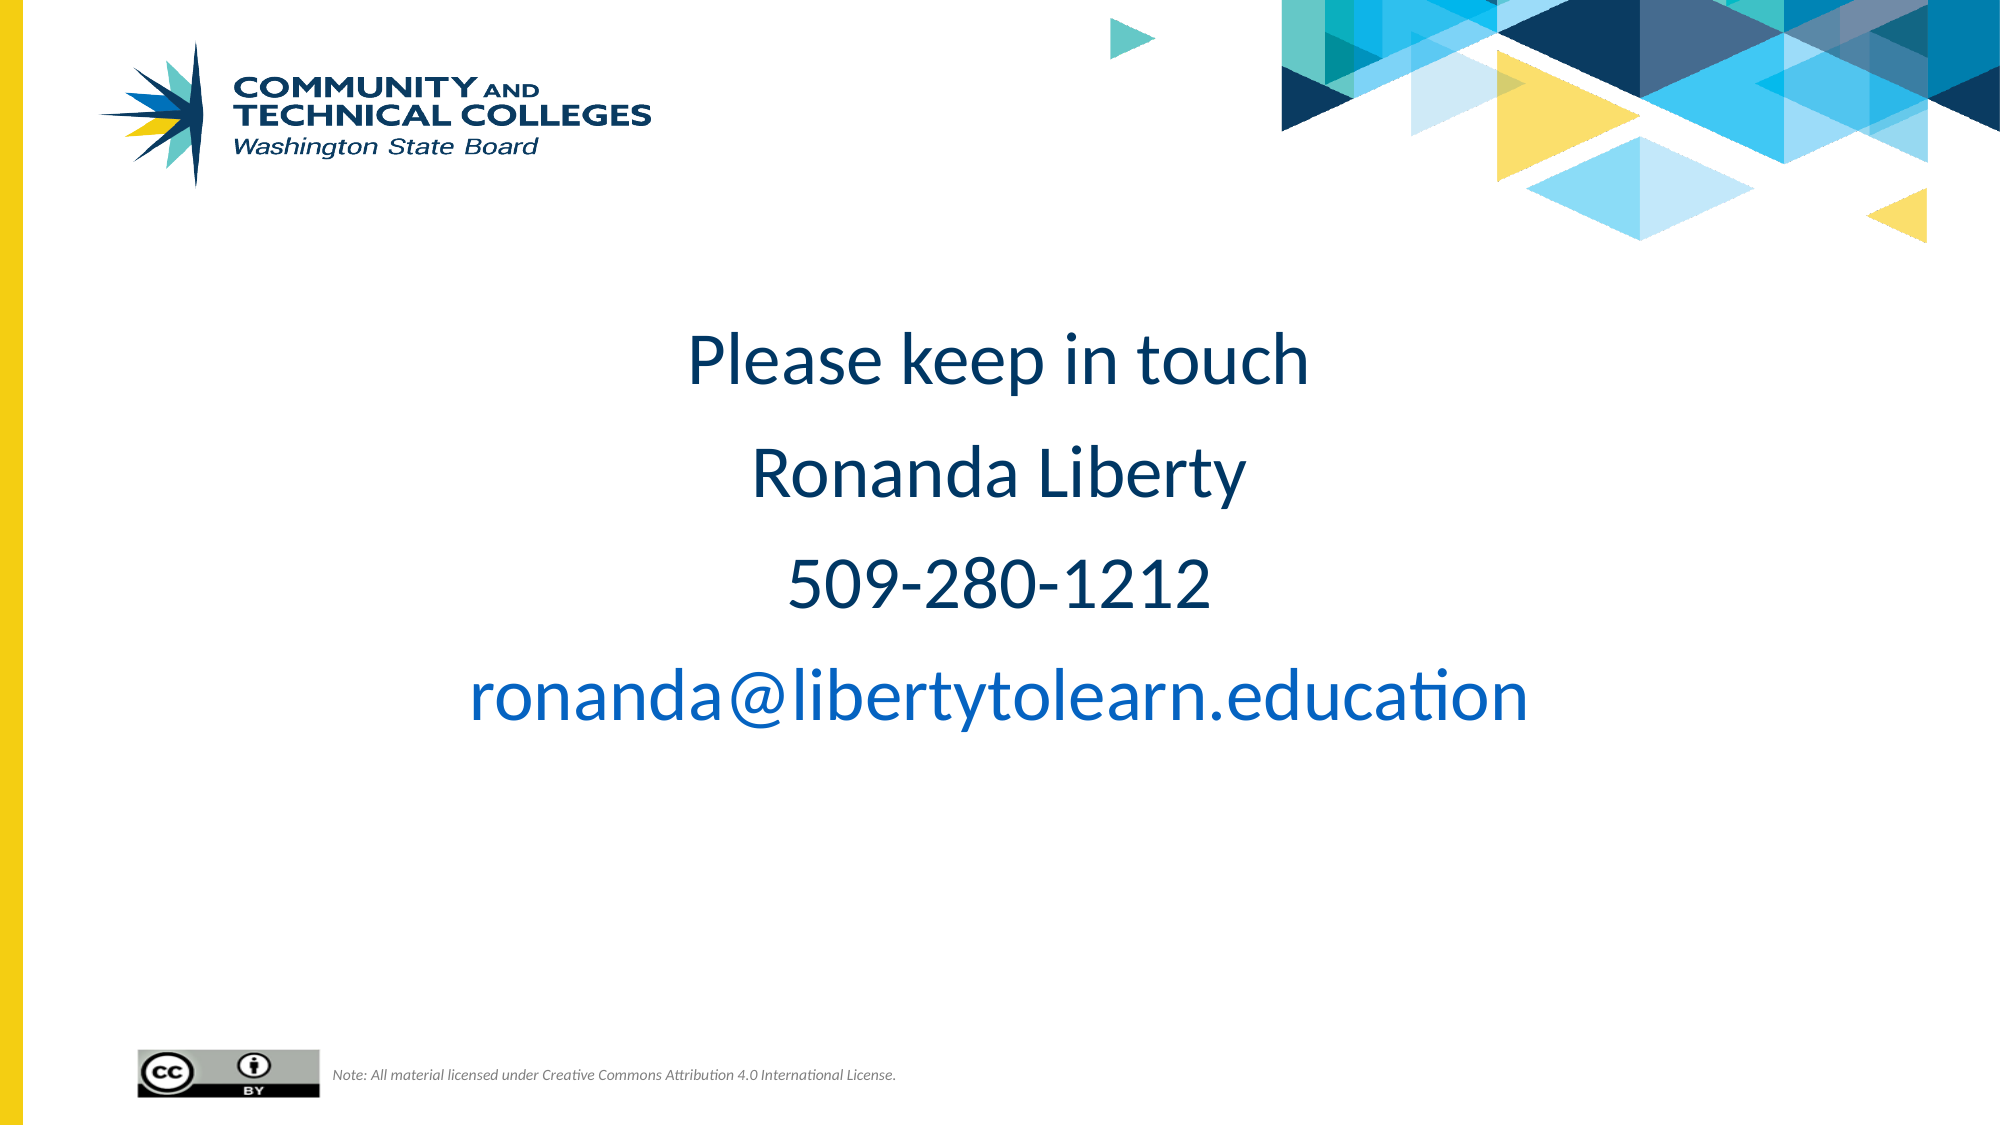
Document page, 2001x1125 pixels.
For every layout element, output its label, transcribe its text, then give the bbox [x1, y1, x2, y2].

picture [137, 1049, 321, 1099]
picture [23, 25, 742, 228]
title Please keep in touch Ronanda Liberty 509-280-1212 ronanda@libertytolearn.education [137, 206, 1863, 919]
picture [1110, 0, 2000, 243]
